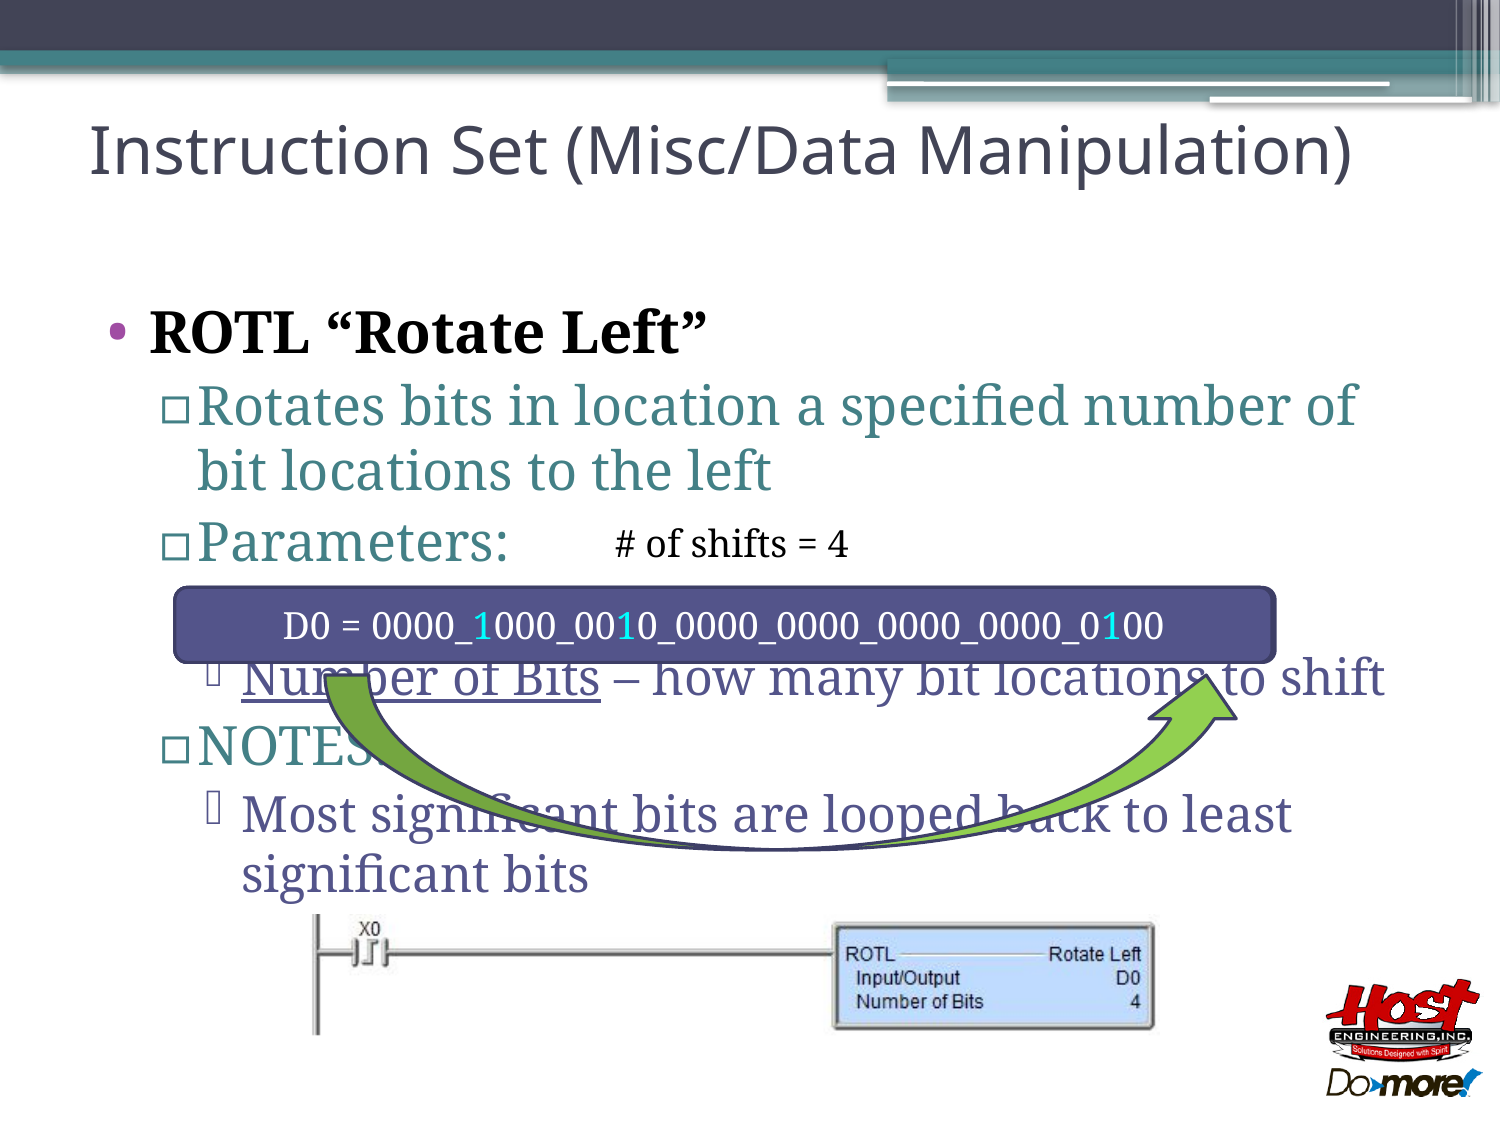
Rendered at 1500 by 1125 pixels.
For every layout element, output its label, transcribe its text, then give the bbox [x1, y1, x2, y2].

text_box D0 = 0000_1000_0010_0000_0000_0000_0000_0100 [173, 585, 1274, 664]
picture [299, 914, 1160, 1038]
picture [1321, 975, 1484, 1100]
text_box # of shifts = 4 [600, 512, 886, 573]
text_box D0 = 1000_0001_0000_0100_0000_0000_0000_0000 [1265, 586, 1277, 664]
title Instruction Set (Misc/Data Manipulation) [75, 99, 1425, 287]
list ROTL “Rotate Left” Rotates bits in location a specified number of bit locations to the left Parameters: Input/Output – location of bits Number of Bits – how many bit locations to shift NOTES: Most significant bits are looped back to least significant bits [75, 287, 1425, 1079]
text_box [323, 673, 1238, 852]
